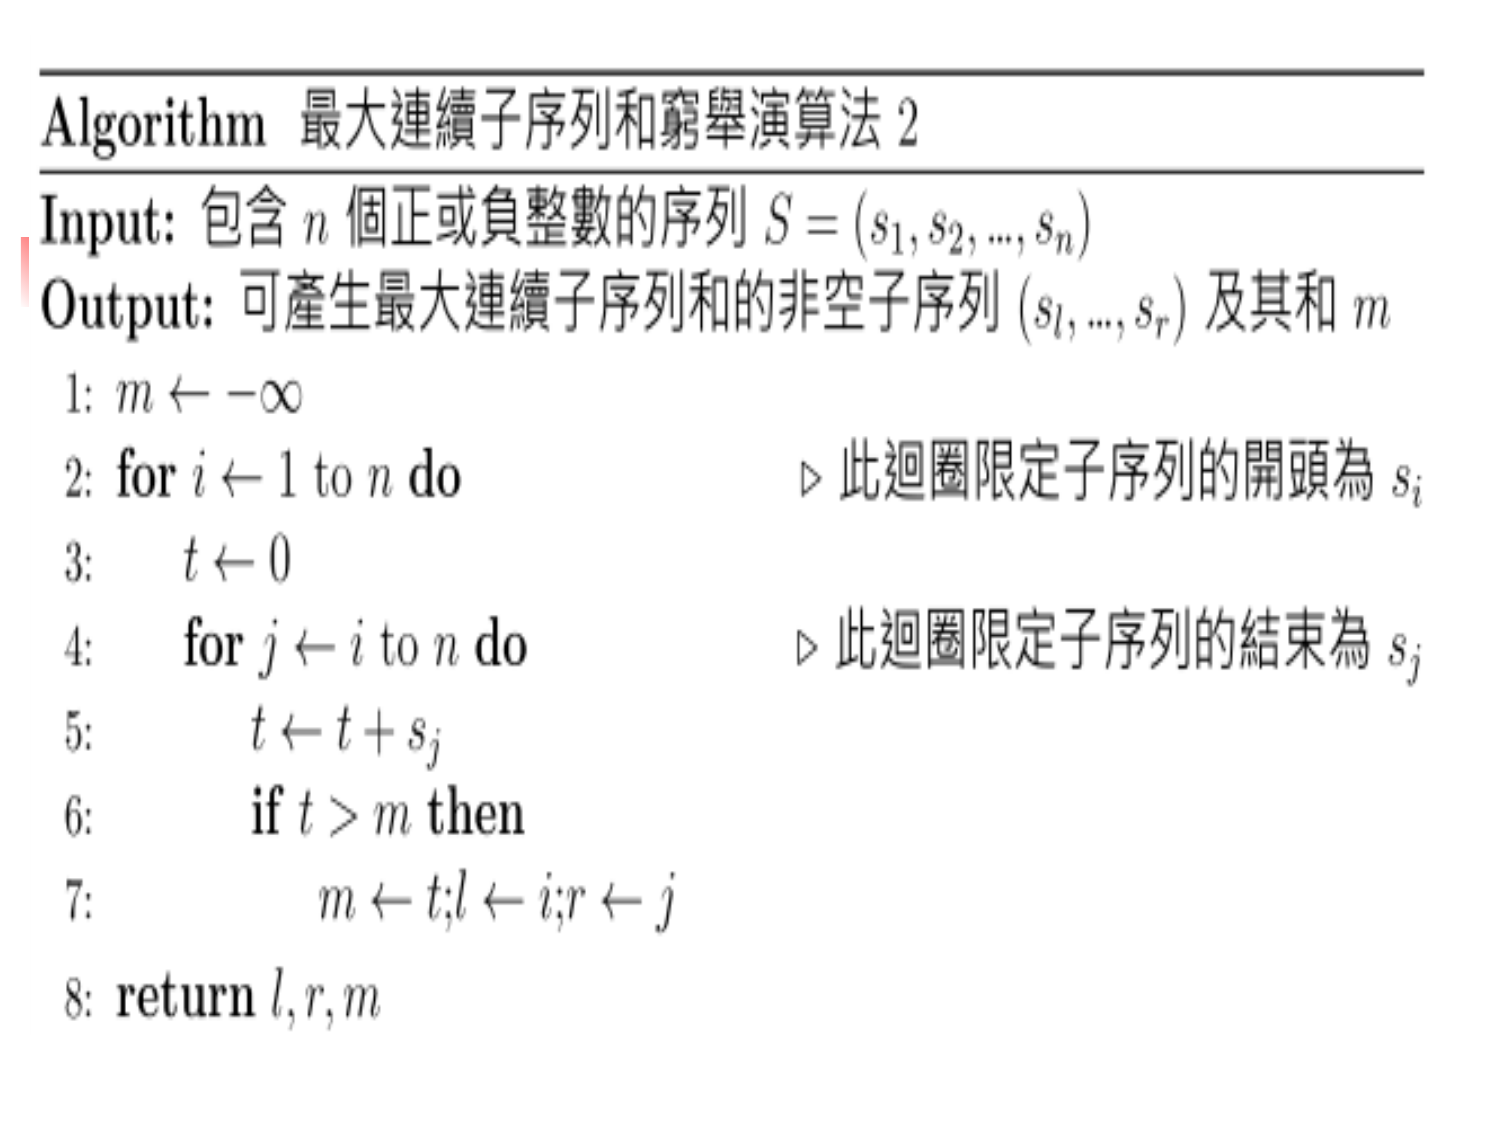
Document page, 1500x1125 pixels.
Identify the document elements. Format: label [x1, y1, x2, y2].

list [29, 34, 1436, 1036]
